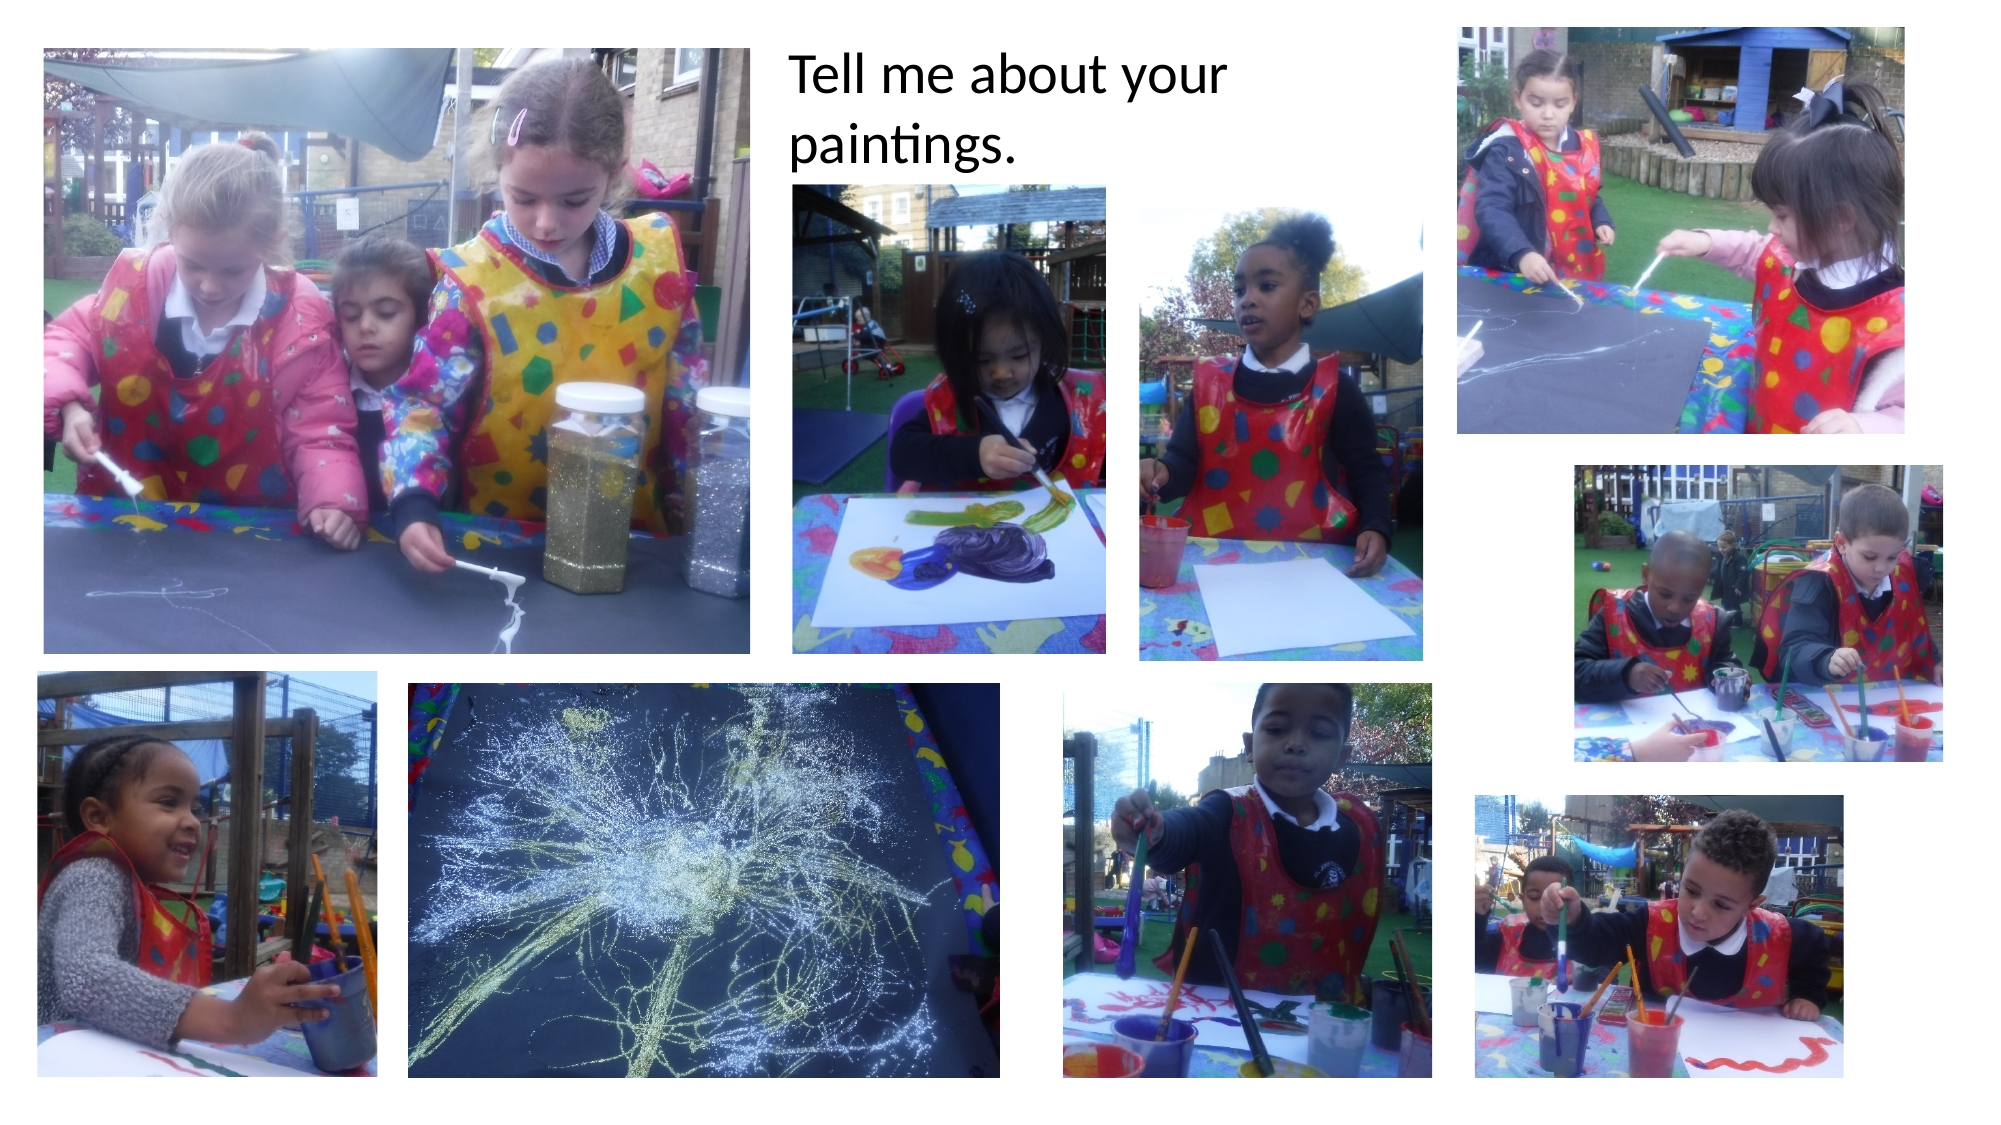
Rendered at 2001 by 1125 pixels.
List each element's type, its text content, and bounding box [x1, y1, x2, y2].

text_box Tell me about your paintings. [773, 27, 1433, 183]
picture [1474, 795, 1844, 1078]
picture [1063, 683, 1433, 1078]
picture [43, 27, 1905, 661]
picture [1574, 465, 1944, 762]
picture [5, 671, 1001, 1078]
